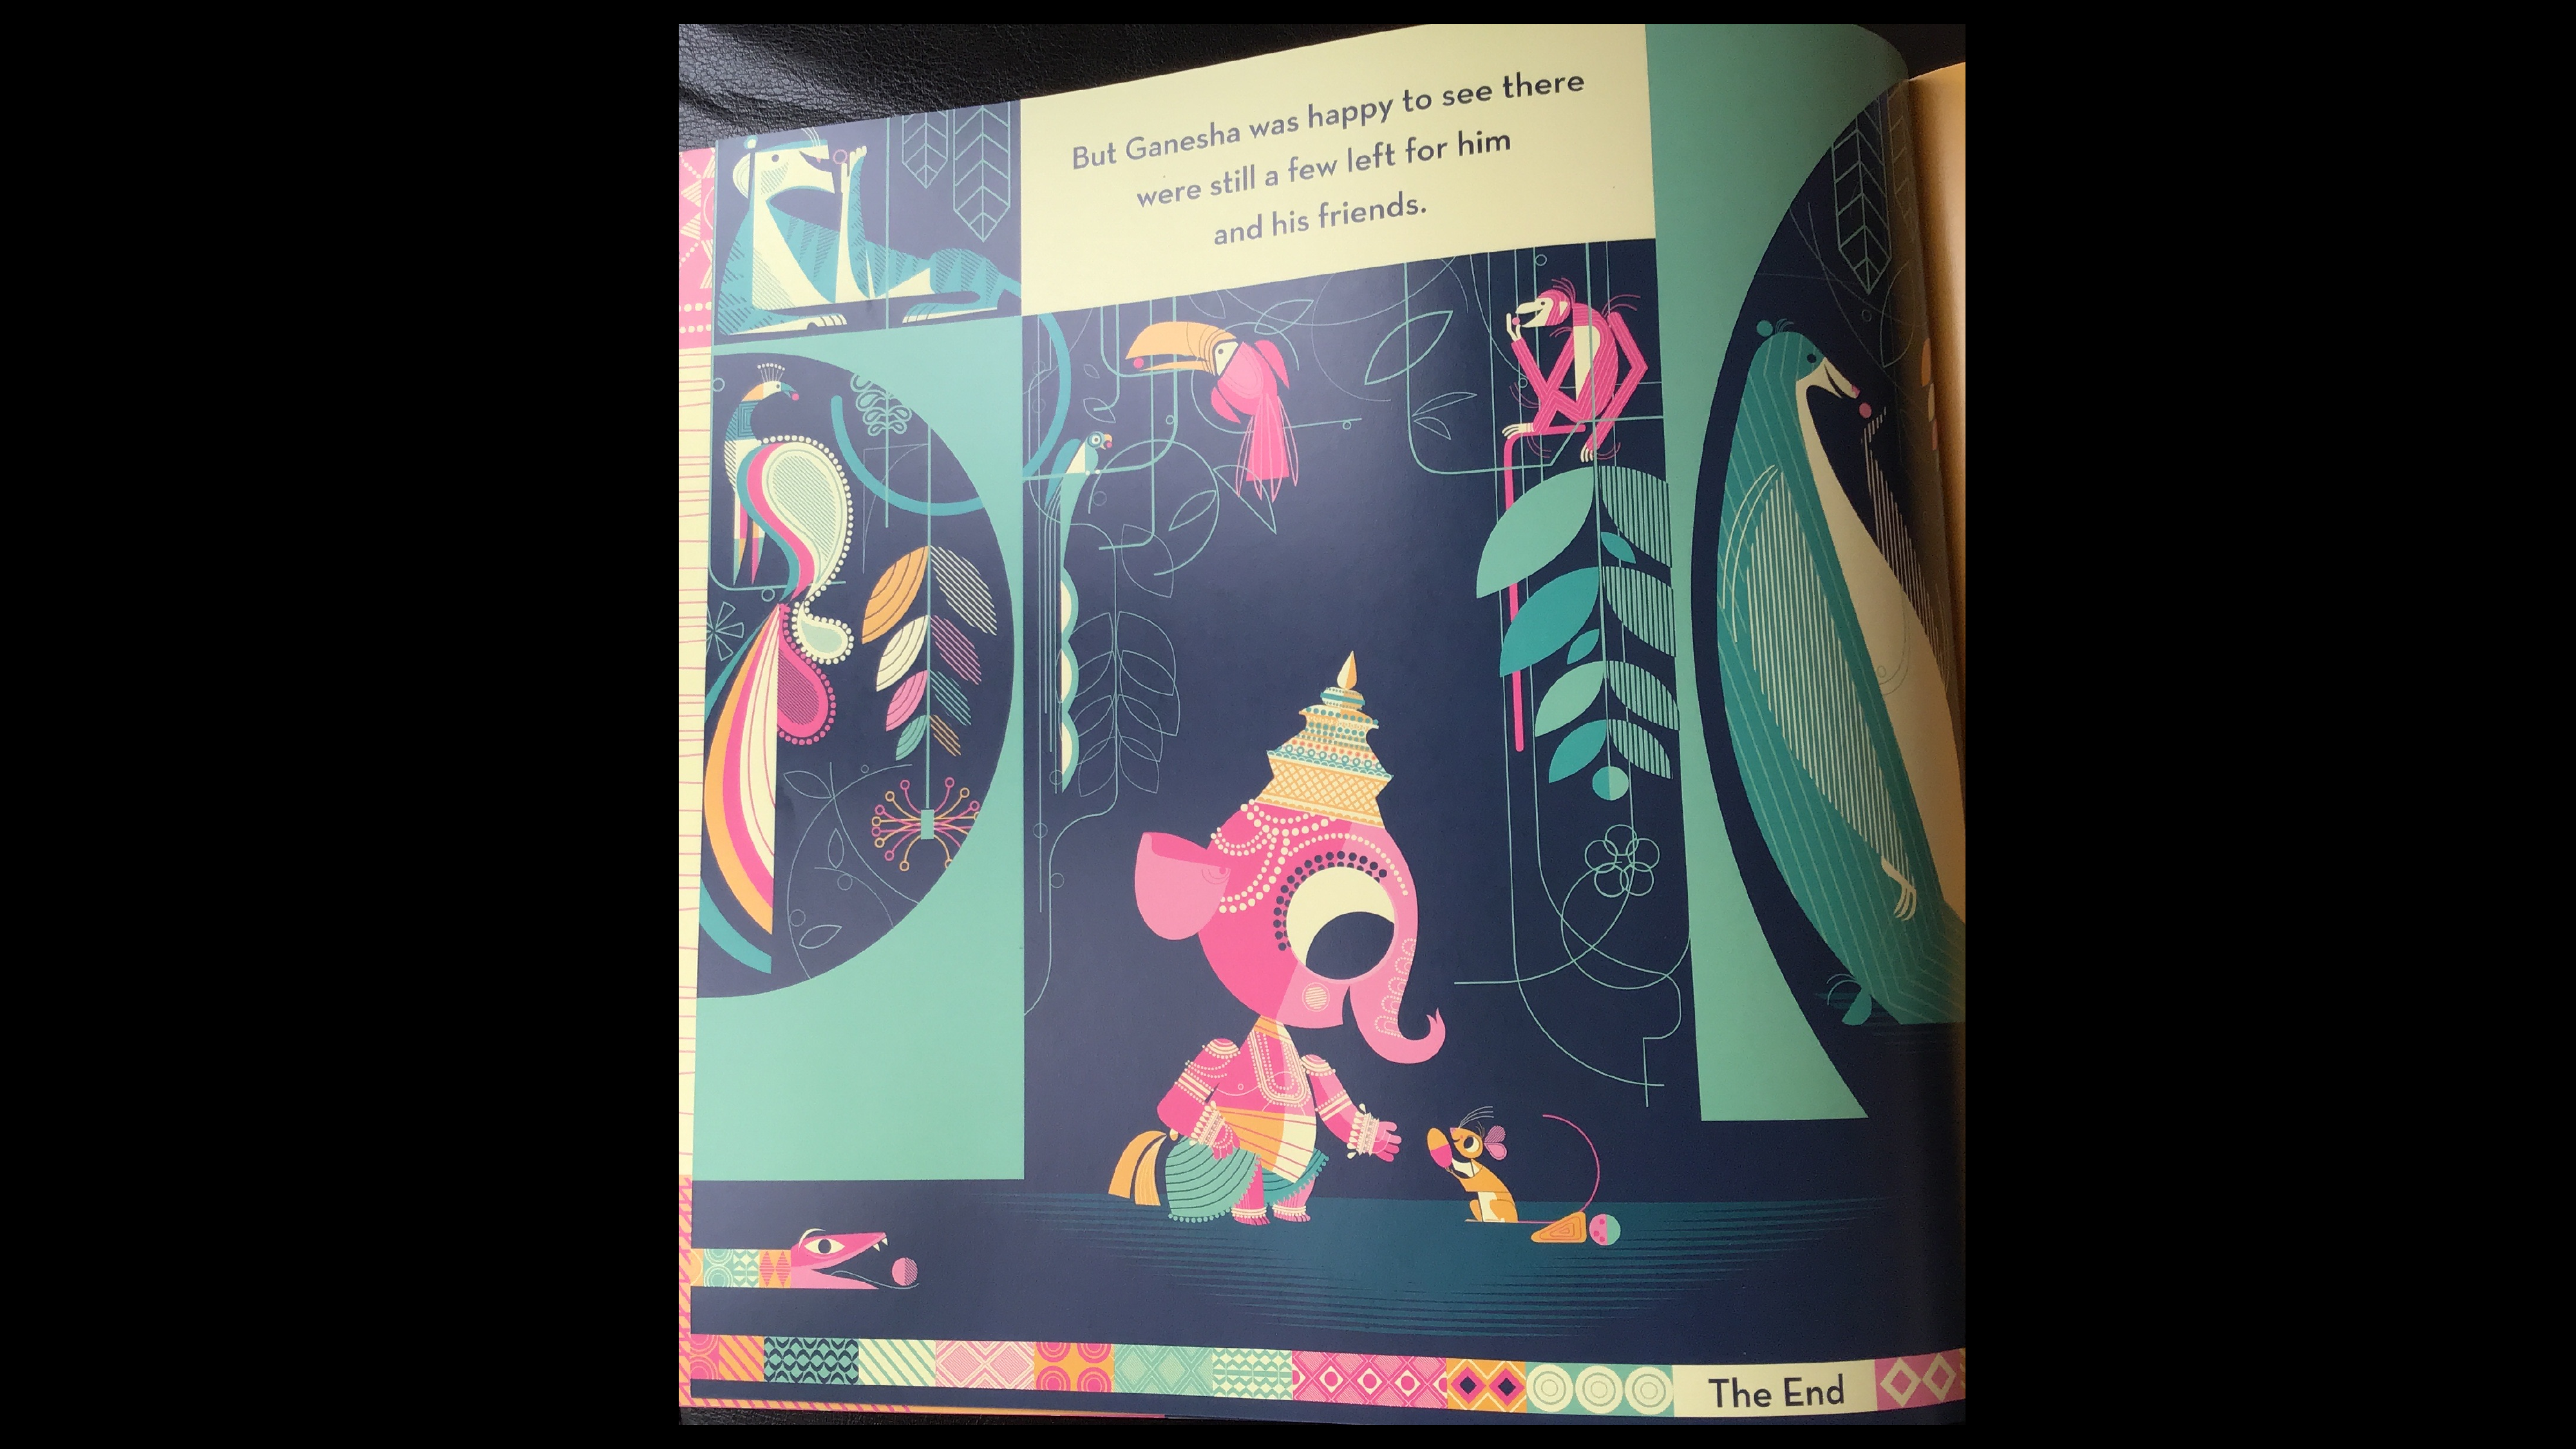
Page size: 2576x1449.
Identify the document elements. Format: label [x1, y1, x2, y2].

picture [678, 24, 1966, 1425]
